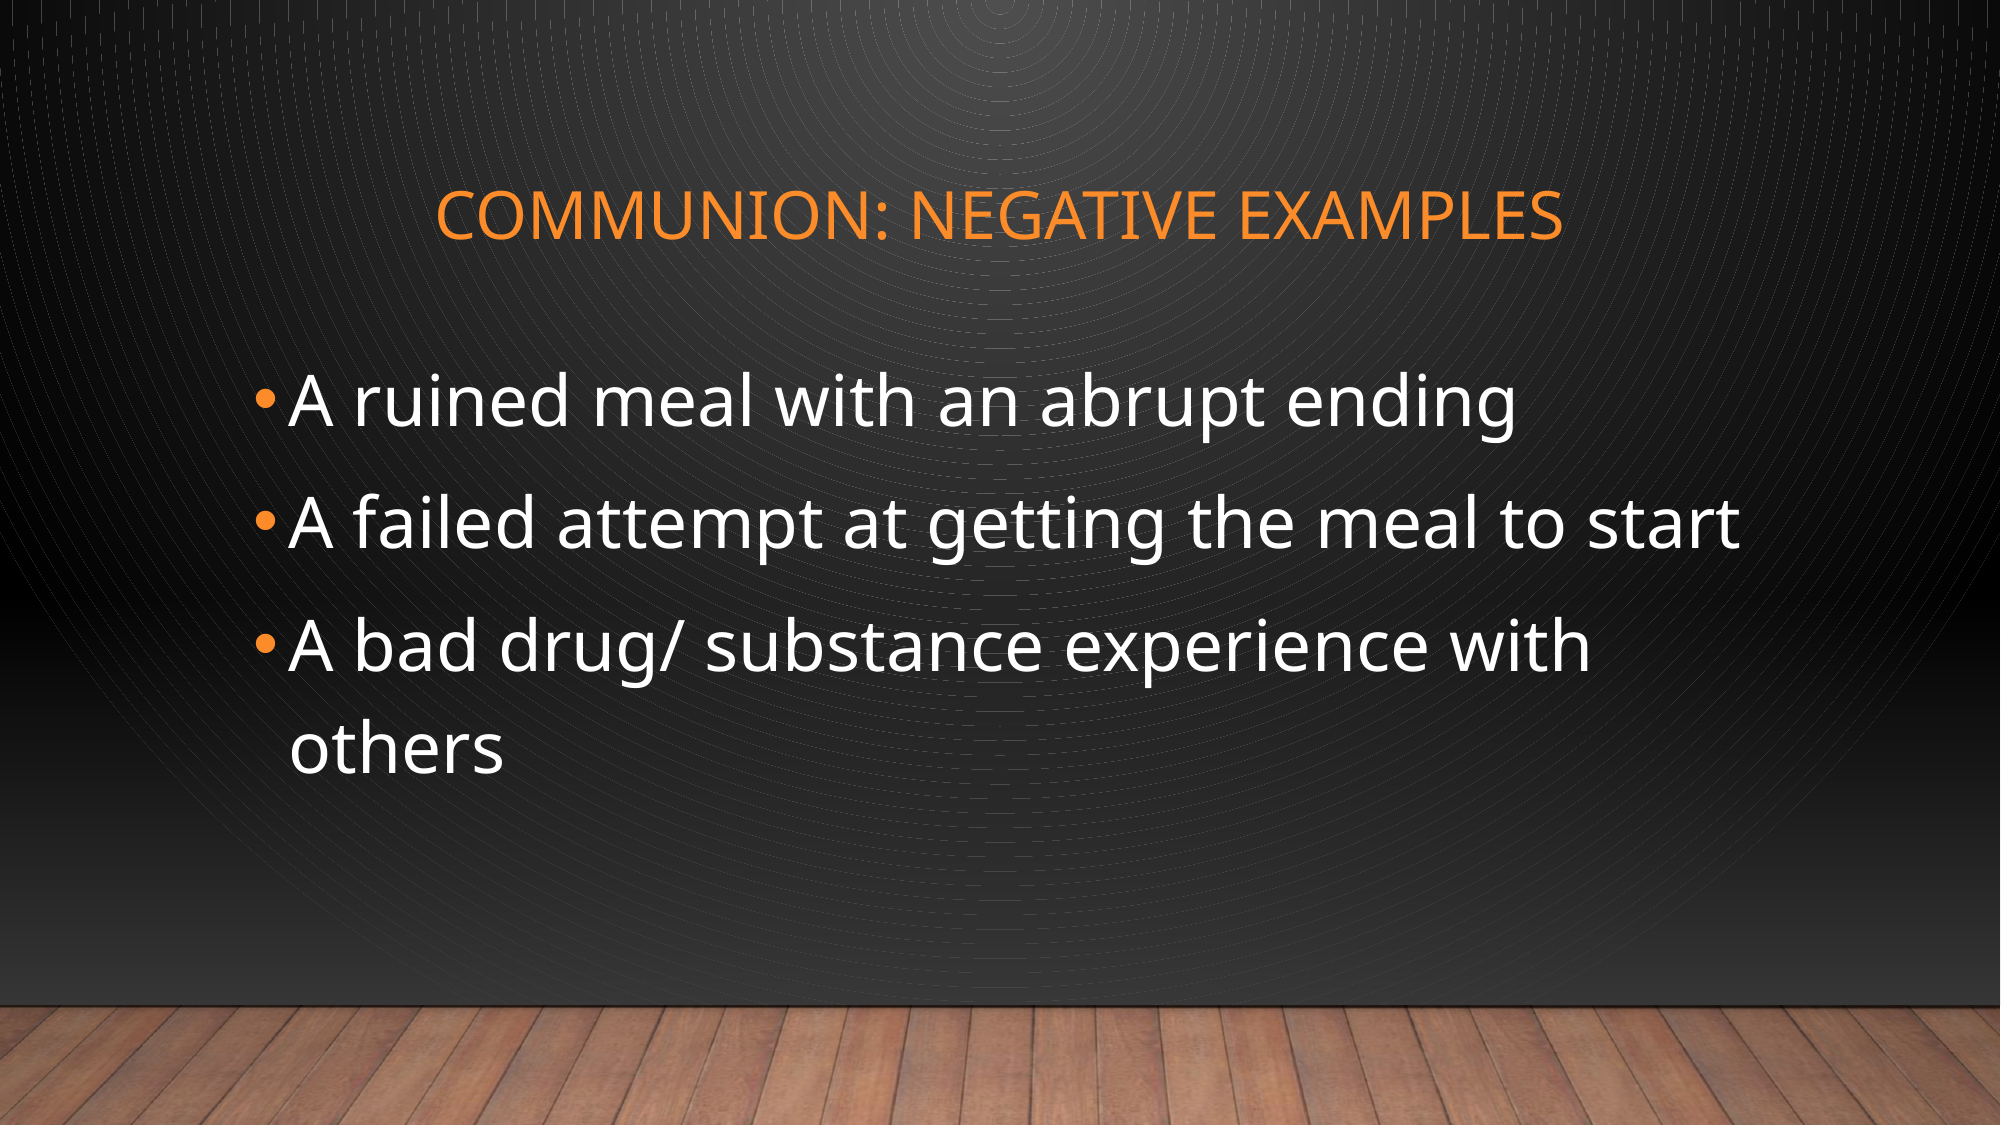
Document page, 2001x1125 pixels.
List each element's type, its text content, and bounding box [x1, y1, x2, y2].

title Communion: Negative examples [238, 131, 1763, 305]
list A ruined meal with an abrupt ending A failed attempt at getting the meal to start A bad drug/ substance experience with others [238, 330, 1763, 897]
picture [0, 1005, 2000, 1125]
